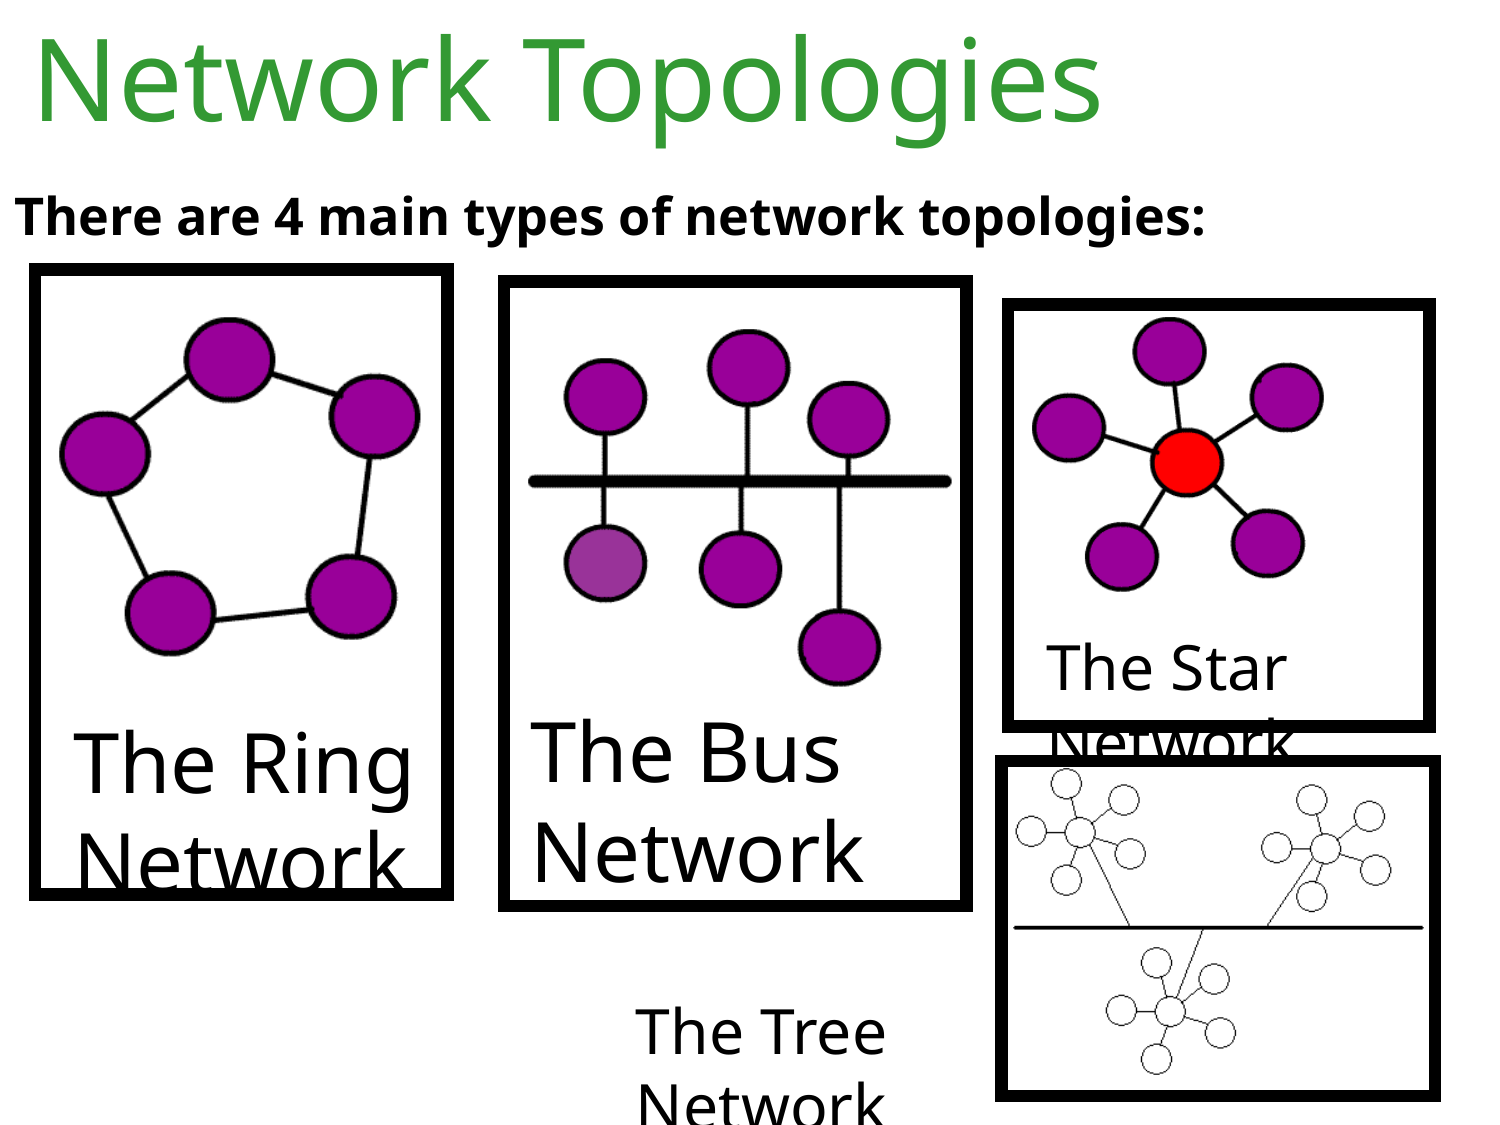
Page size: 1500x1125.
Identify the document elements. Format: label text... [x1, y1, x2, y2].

text_box The Tree Network [621, 984, 996, 1125]
picture [1031, 316, 1325, 593]
text_box Network Topologies [0, 0, 1137, 153]
picture [58, 316, 422, 659]
text_box [1007, 304, 1430, 727]
text_box There are 4 main types of network topologies: [0, 175, 1458, 253]
text_box The Star Network [1031, 621, 1407, 755]
text_box The Ring Network [58, 703, 434, 918]
text_box [35, 269, 448, 895]
picture [1007, 767, 1430, 1091]
picture [527, 327, 953, 688]
text_box [503, 281, 967, 907]
text_box The Bus Network [515, 691, 891, 907]
